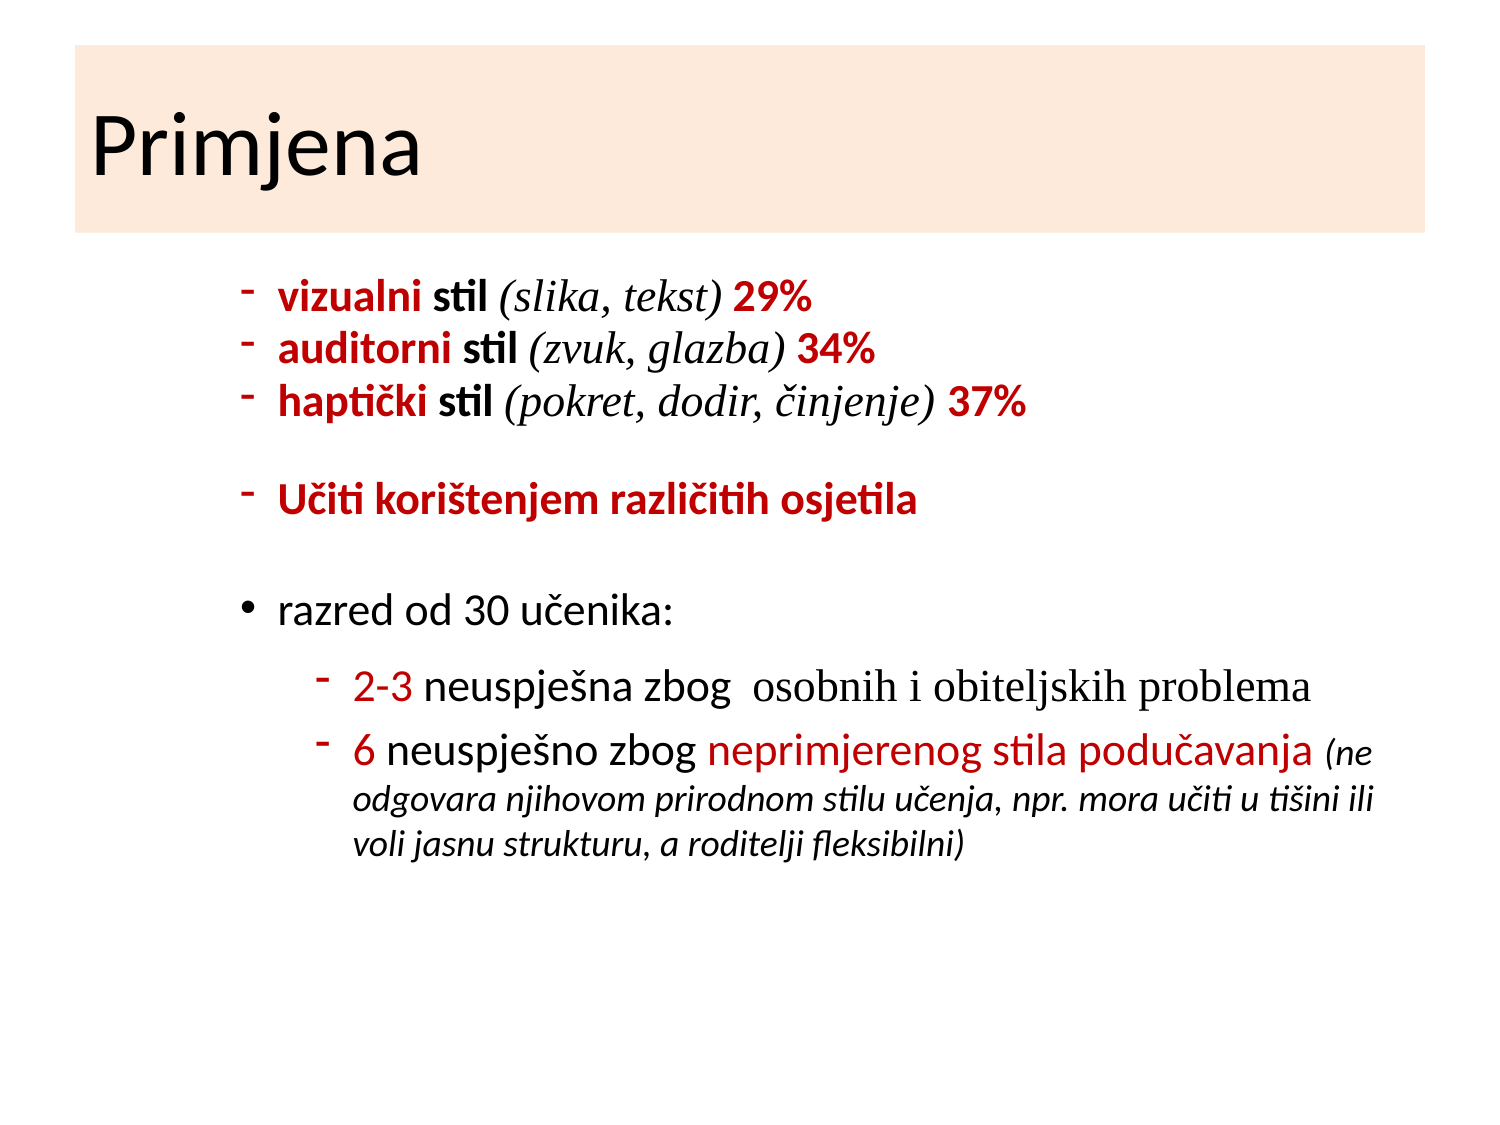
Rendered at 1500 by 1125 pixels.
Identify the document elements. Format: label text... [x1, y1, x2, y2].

list vizualni stil (slika, tekst) 29% auditorni stil (zvuk, glazba) 34% haptički stil (pokret, dodir, činjenje) 37% Učiti korištenjem različitih osjetila razred od 30 učenika: 2-3 neuspješna zbog osobnih i obiteljskih problema 6 neuspješno zbog neprimjerenog stila podučavanja (ne odgovara njihovom prirodnom stilu učenja, npr. mora učiti u tišini ili voli jasnu strukturu, a roditelji fleksibilni) [75, 262, 1425, 1005]
title Primjena [75, 45, 1425, 233]
